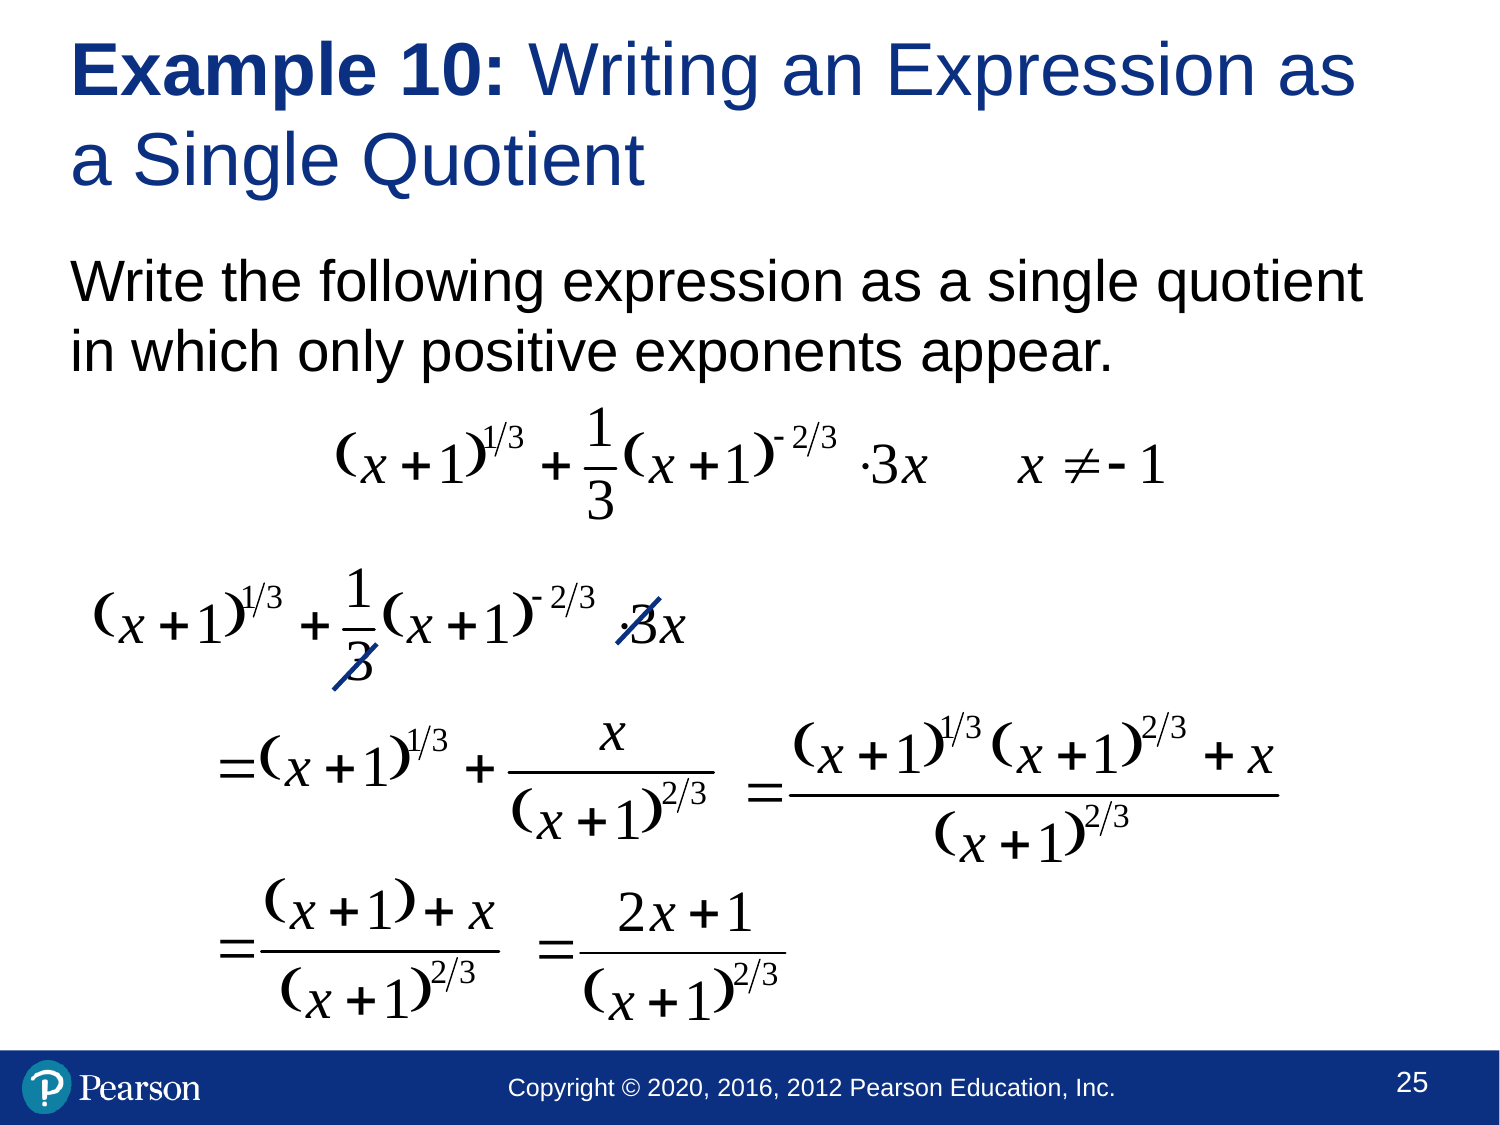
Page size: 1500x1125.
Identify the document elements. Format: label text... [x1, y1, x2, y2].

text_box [91, 558, 690, 686]
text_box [529, 881, 791, 1031]
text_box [332, 643, 378, 691]
picture [22, 1060, 200, 1114]
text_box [210, 874, 505, 1029]
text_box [616, 597, 661, 645]
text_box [739, 707, 1284, 873]
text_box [333, 397, 1167, 526]
title Example 10: Writing an Expression as a Single Quotient [55, 24, 1425, 197]
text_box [210, 701, 720, 850]
list Write the following expression as a single quotient in which only positive exponents appear. [55, 235, 1425, 1019]
